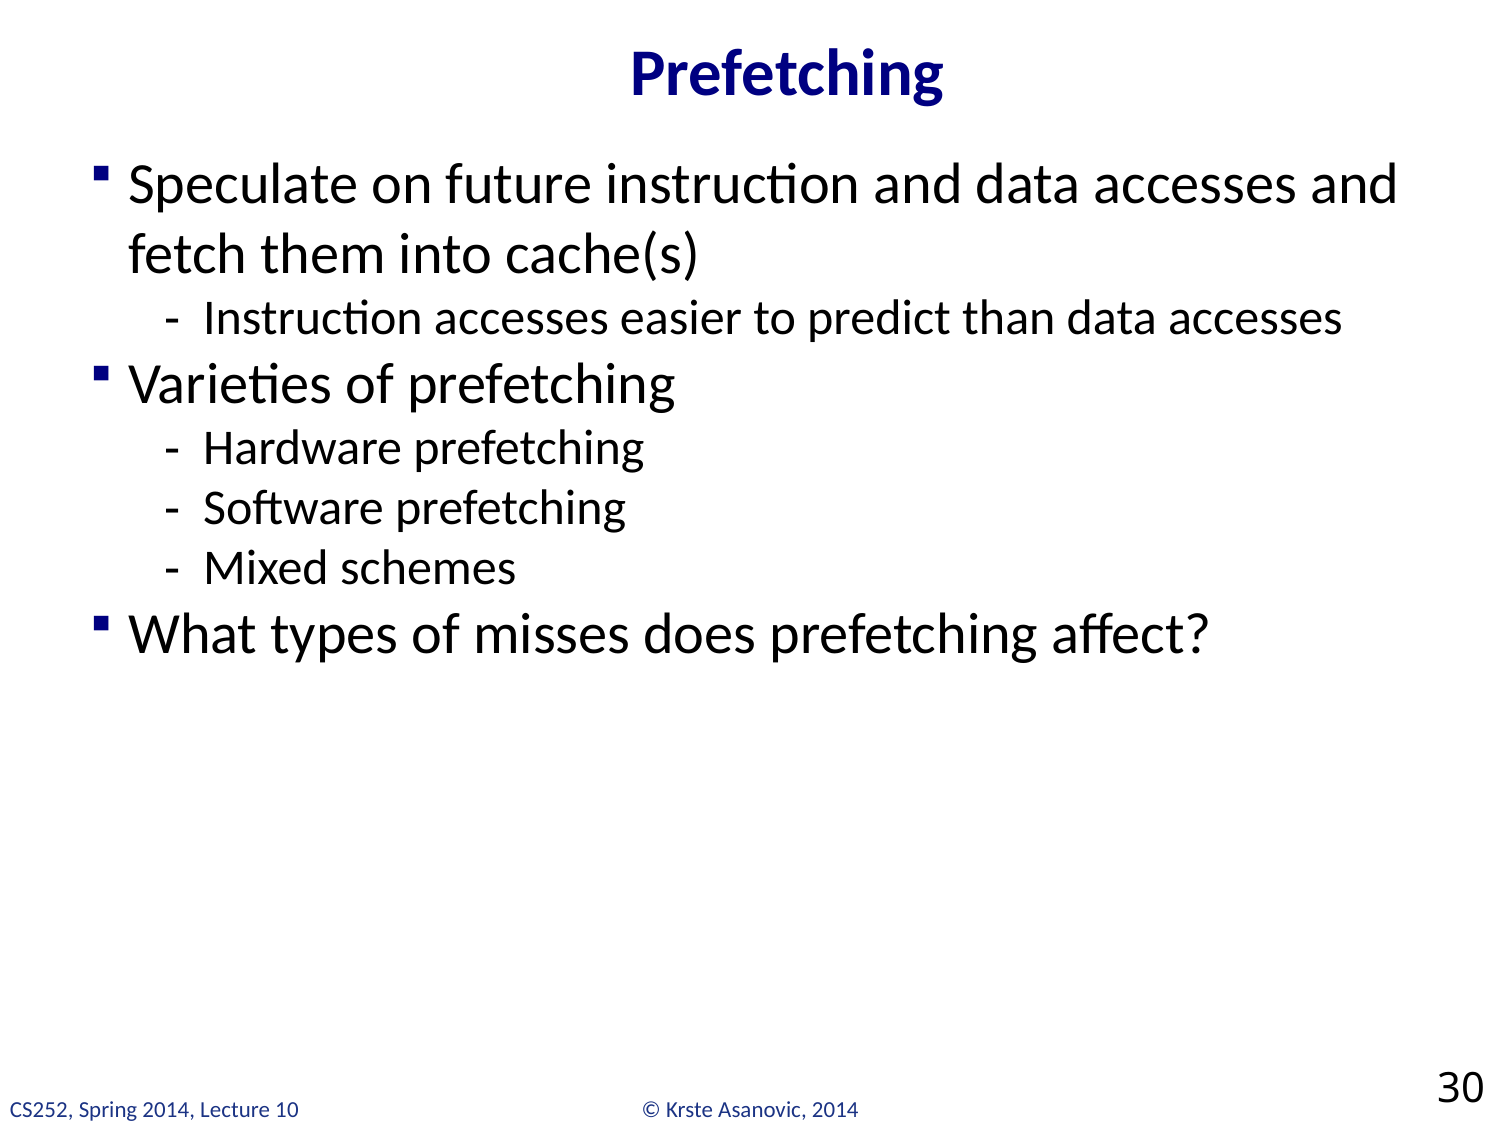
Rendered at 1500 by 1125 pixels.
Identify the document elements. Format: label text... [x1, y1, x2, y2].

slide_number 30 [1362, 1085, 1500, 1125]
title Prefetching [199, 12, 1376, 126]
list Speculate on future instruction and data accesses and fetch them into cache(s) Instruction accesses easier to predict than data accesses Varieties of prefetching Hardware prefetching Software prefetching Mixed schemes What types of misses does prefetching affect? [74, 137, 1425, 1051]
